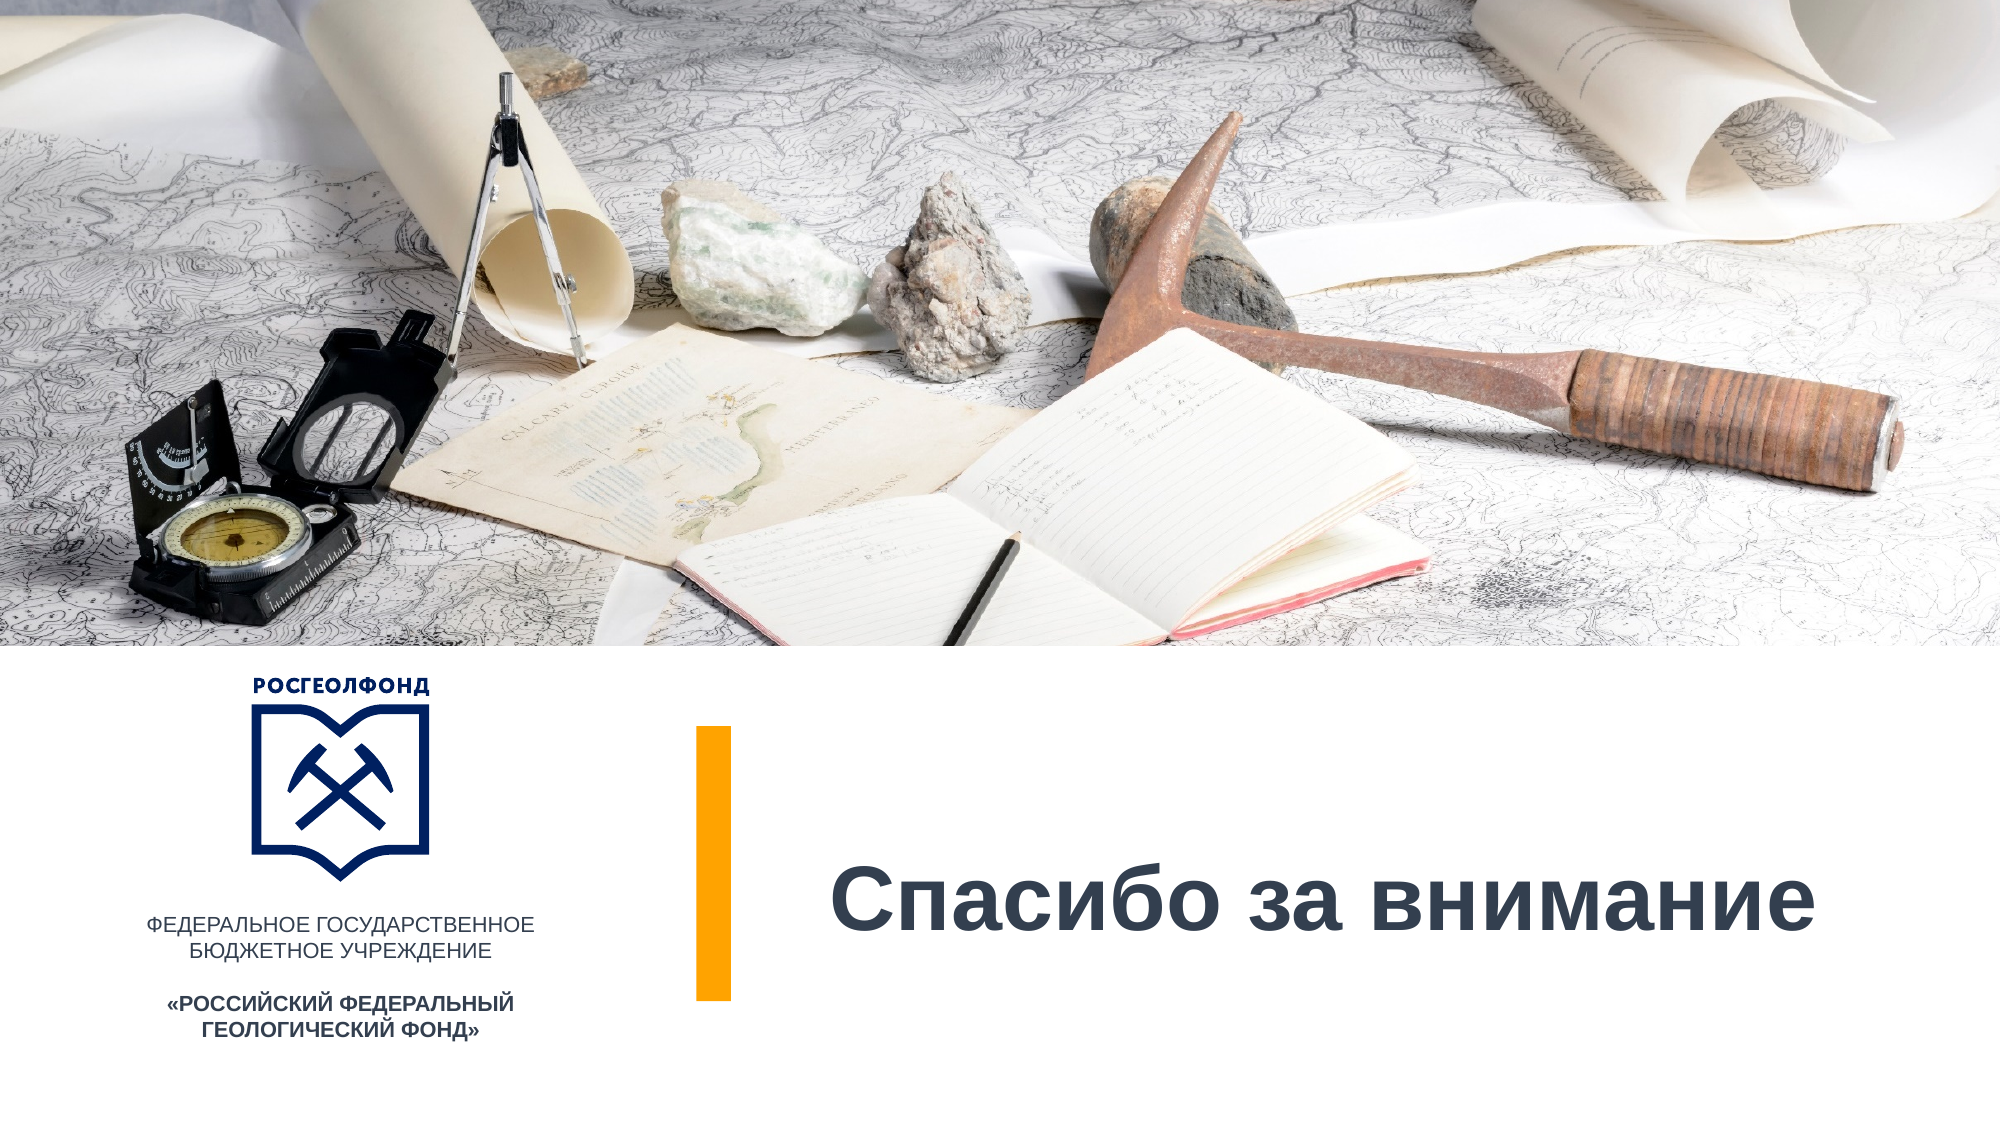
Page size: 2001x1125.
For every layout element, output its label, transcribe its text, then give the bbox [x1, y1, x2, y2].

text_box Спасибо за внимание [814, 831, 1943, 956]
text_box [695, 725, 732, 1002]
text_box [251, 677, 430, 882]
picture [0, 0, 2000, 646]
text_box ФЕДЕРАЛЬНОЕ ГОСУДАРСТВЕННОЕ БЮДЖЕТНОЕ УЧРЕЖДЕНИЕ «РОССИЙСКИЙ ФЕДЕРАЛЬНЫЙ ГЕОЛОГИЧЕСКИЙ ФОНД» [103, 903, 579, 1049]
